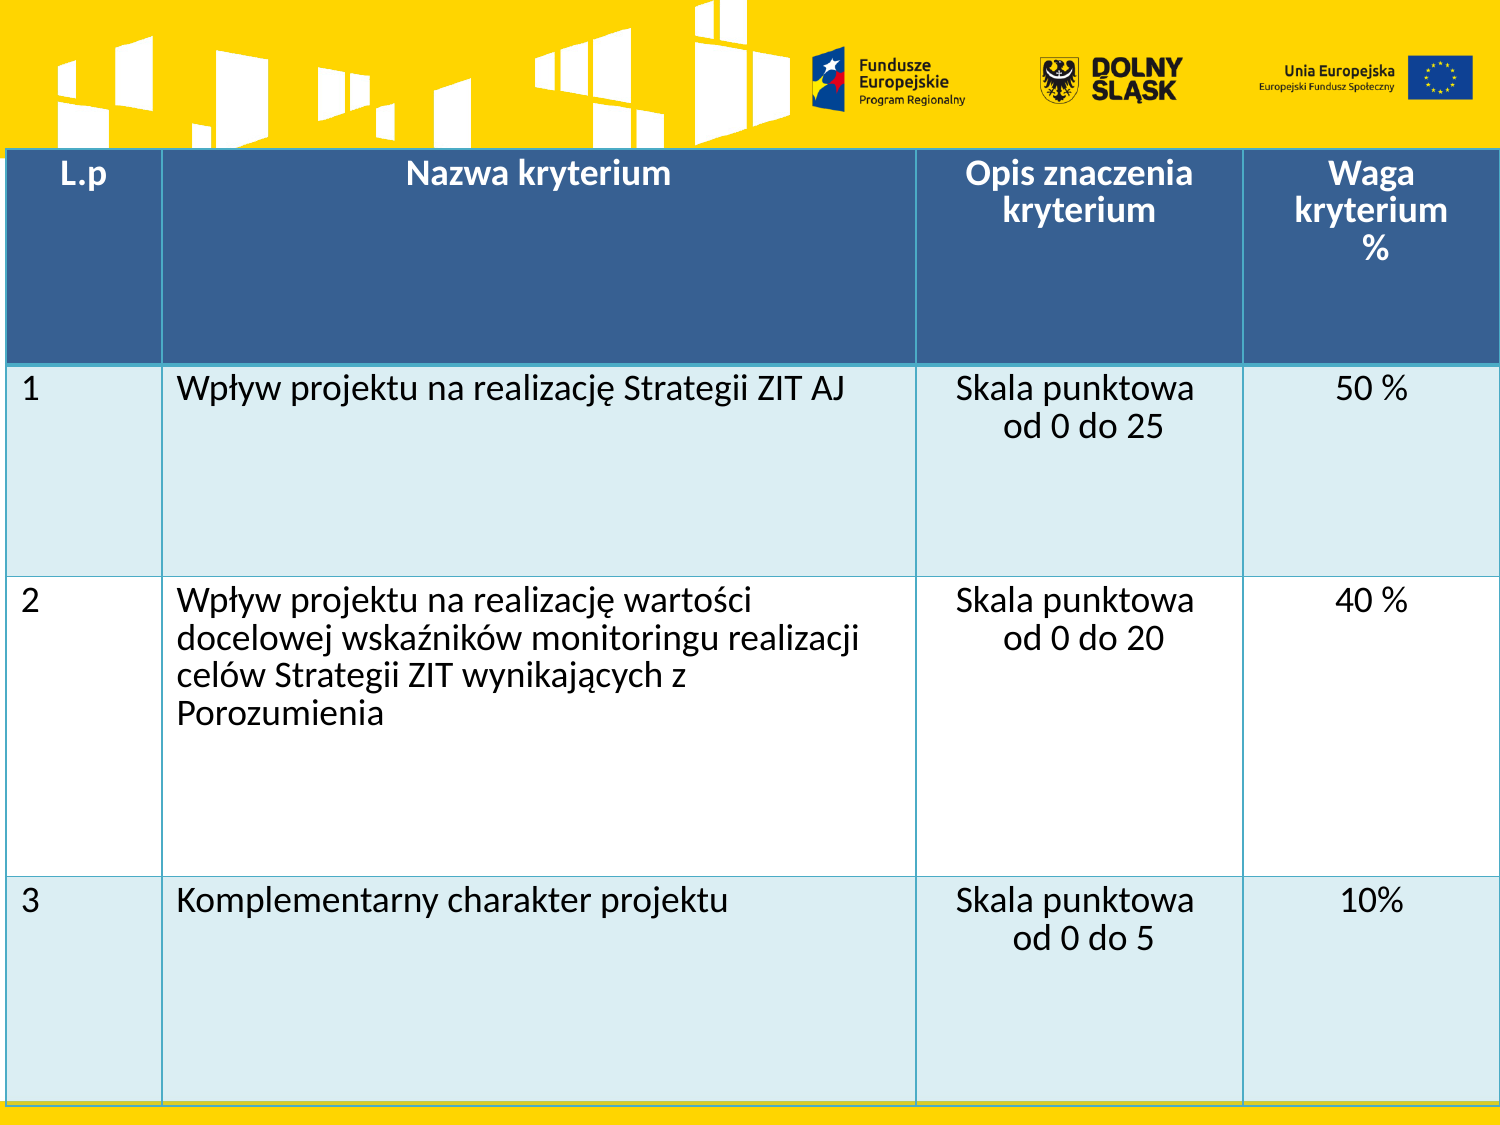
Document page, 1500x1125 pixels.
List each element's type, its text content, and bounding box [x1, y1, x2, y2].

table_cell Skala punktowa od 0 do 20 [917, 577, 1242, 876]
table_cell 50 % [1244, 367, 1499, 576]
table_cell 40 % [1244, 577, 1499, 876]
table_cell Skala punktowa od 0 do 5 [917, 877, 1242, 1105]
picture [0, 0, 1500, 1125]
table_cell 3 [7, 877, 161, 1105]
table_cell 10% [1244, 877, 1499, 1105]
table_cell Wpływ projektu na realizację wartości docelowej wskaźników monitoringu realizacji celów Strategii ZIT wynikających z Porozumienia [163, 577, 915, 876]
table_header Nazwa kryterium [163, 150, 915, 363]
table_cell Skala punktowa od 0 do 25 [917, 367, 1242, 576]
table_cell Wpływ projektu na realizację Strategii ZIT AJ [163, 367, 915, 576]
table_header Waga kryterium % [1244, 150, 1499, 363]
table_header L.p [7, 150, 161, 363]
table_cell Komplementarny charakter projektu [163, 877, 915, 1105]
table_cell 2 [7, 577, 161, 876]
table_cell 1 [7, 367, 161, 576]
table_header Opis znaczenia kryterium [917, 150, 1242, 363]
